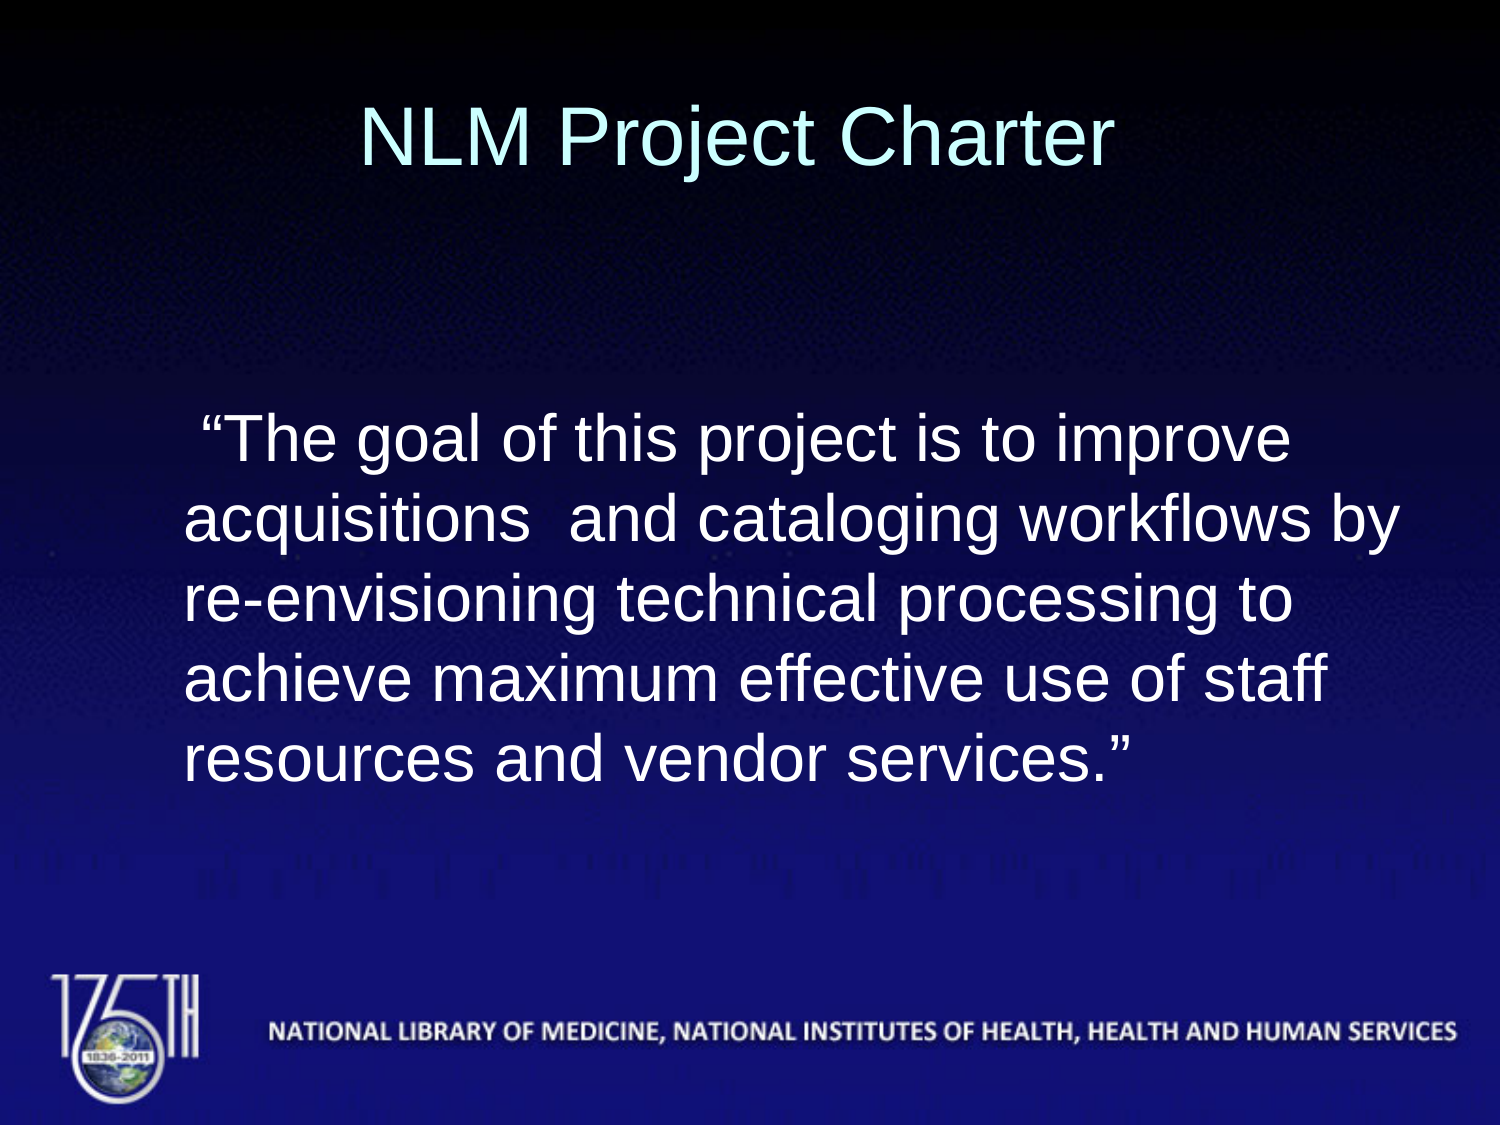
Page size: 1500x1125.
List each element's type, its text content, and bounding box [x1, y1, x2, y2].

list “The goal of this project is to improve acquisitions and cataloging workflows by re-envisioning technical processing to achieve maximum effective use of staff resources and vendor services.” [112, 387, 1463, 1001]
title NLM Project Charter [62, 74, 1413, 288]
picture [0, 0, 1500, 1125]
